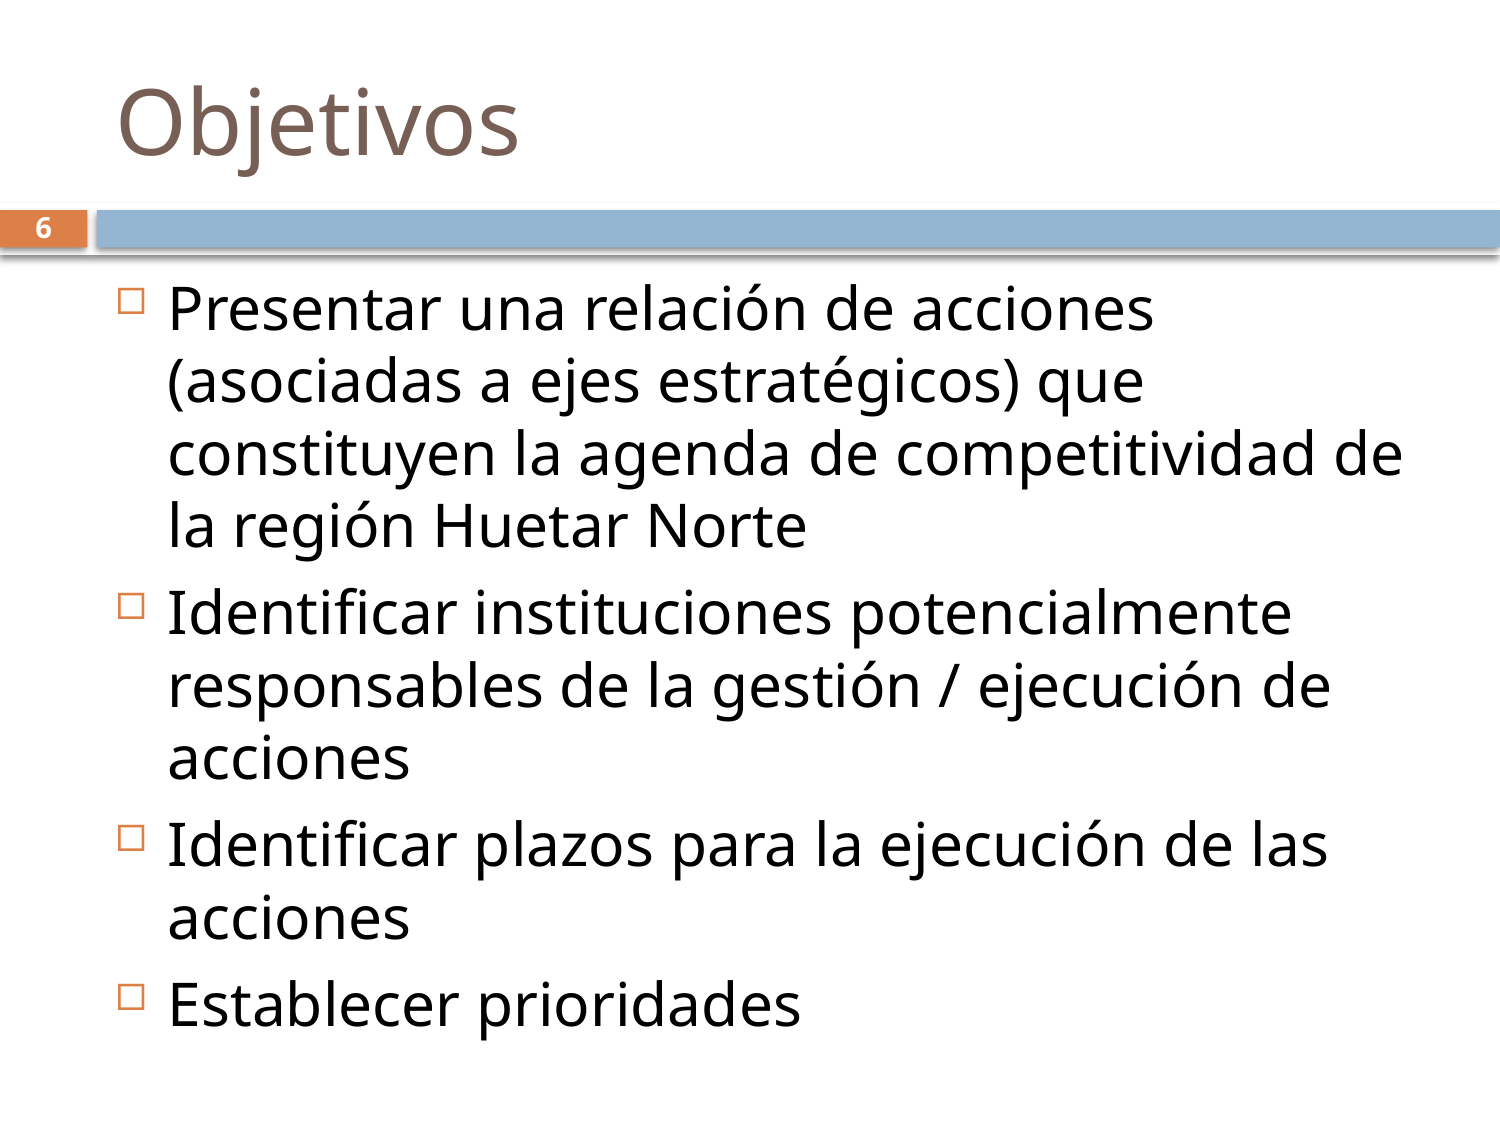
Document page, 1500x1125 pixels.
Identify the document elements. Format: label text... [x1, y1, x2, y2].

title Objetivos [100, 37, 1438, 200]
slide_number 6 [0, 208, 88, 249]
list Presentar una relación de acciones (asociadas a ejes estratégicos) que constituyen la agenda de competitividad de la región Huetar Norte Identificar instituciones potencialmente responsables de la gestión / ejecución de acciones Identificar plazos para la ejecución de las acciones Establecer prioridades [100, 262, 1438, 1000]
